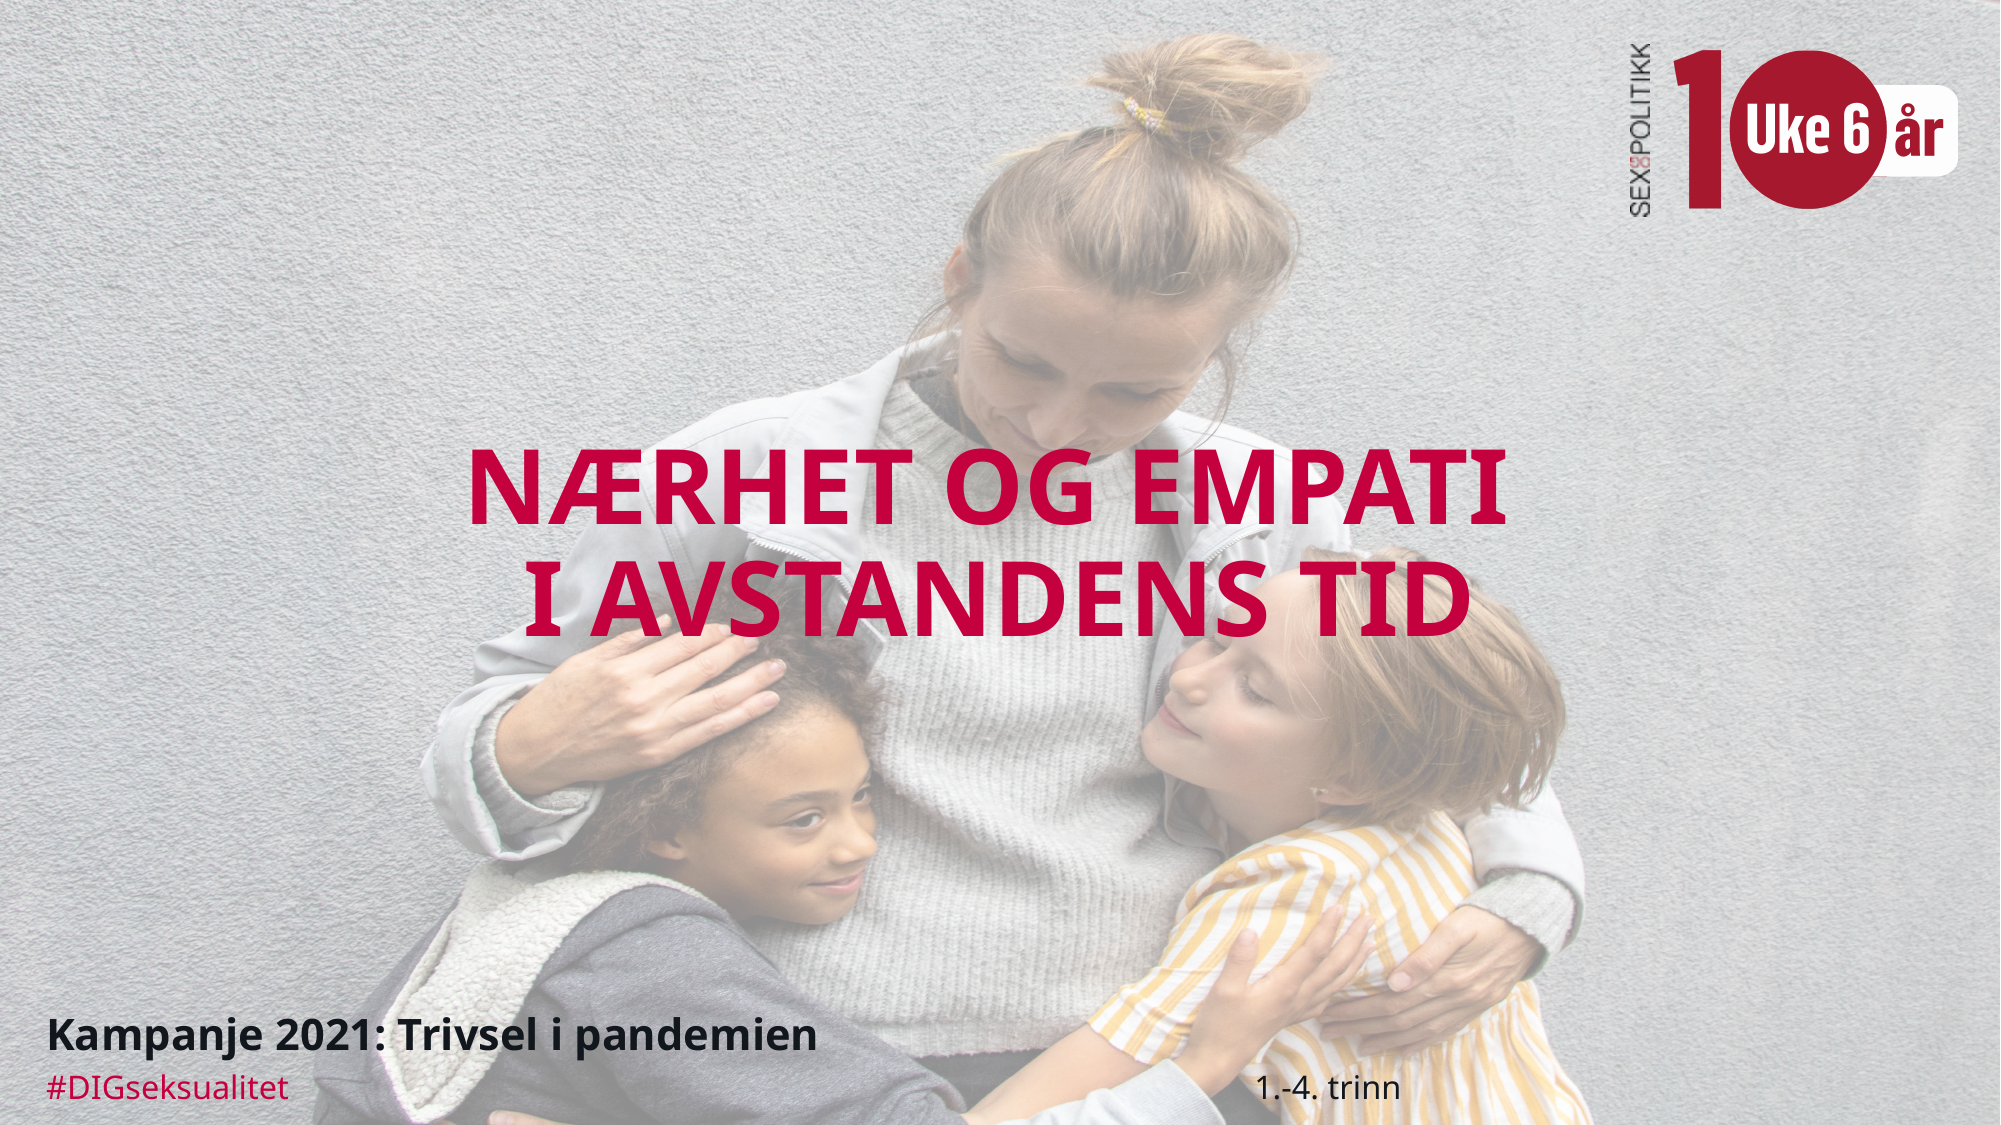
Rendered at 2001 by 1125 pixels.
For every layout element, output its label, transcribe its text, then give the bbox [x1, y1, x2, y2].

list Kampanje 2021: Trivsel i pandemien #DIGseksualitet 1.-4. trinn [31, 989, 2000, 1115]
title NÆRHET OG EMPATI I AVSTANDENS TID [113, 457, 1886, 667]
picture [1653, 44, 1987, 217]
picture [1630, 44, 1650, 217]
